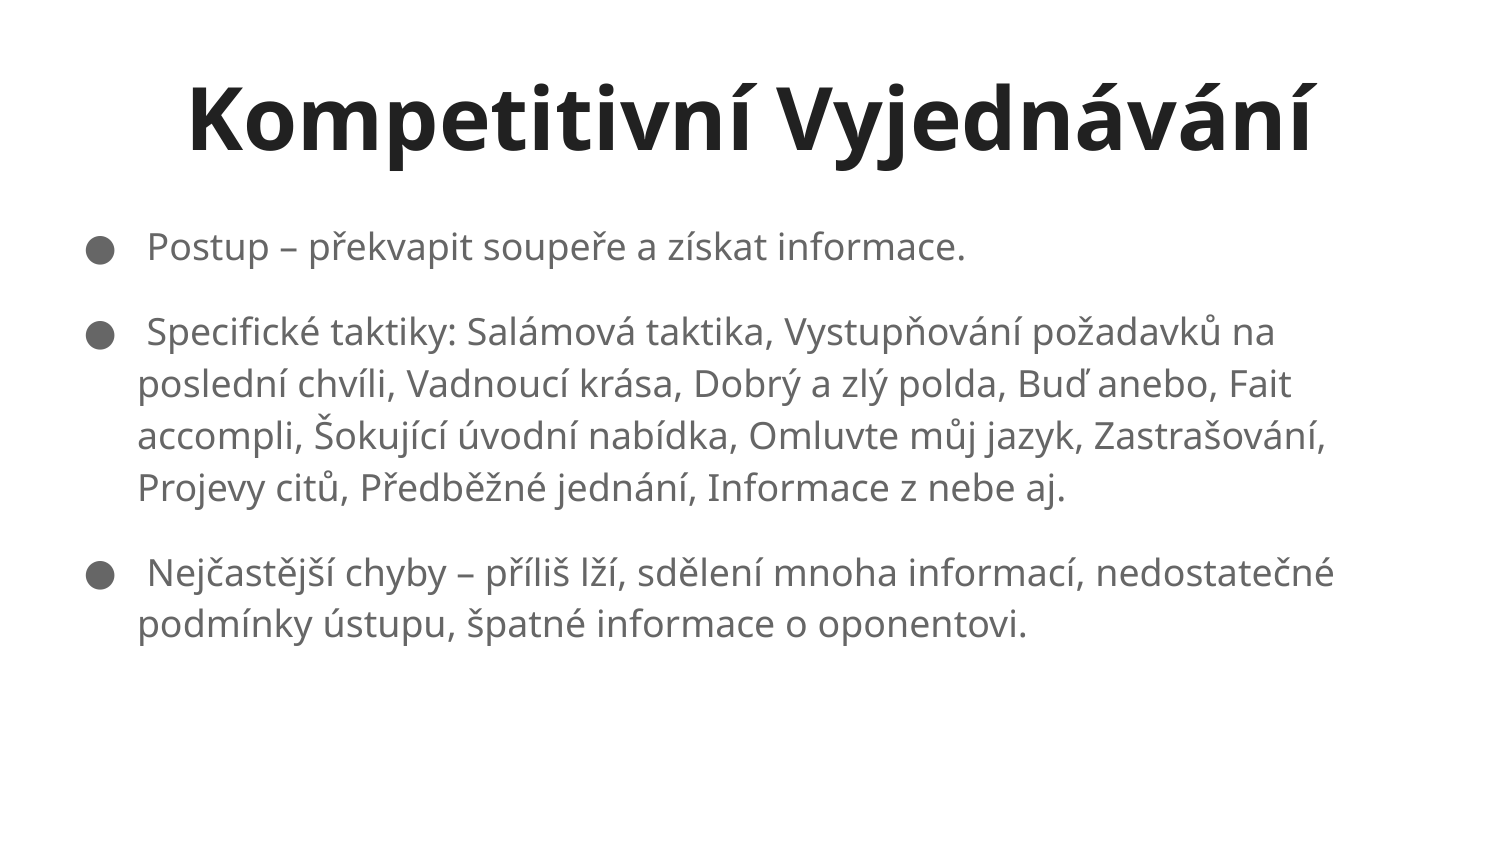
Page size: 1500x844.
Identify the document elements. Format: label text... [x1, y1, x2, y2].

title Kompetitivní Vyjednávání [51, 48, 1449, 180]
list Postup – překvapit soupeře a získat informace. Specifické taktiky: Salámová taktika, Vystupňování požadavků na poslední chvíli, Vadnoucí krása, Dobrý a zlý polda, Buď anebo, Fait accompli, Šokující úvodní nabídka, Omluvte můj jazyk, Zastrašování, Projevy citů, Předběžné jednání, Informace z nebe aj. Nejčastější chyby – příliš lží, sdělení mnoha informací, nedostatečné podmínky ústupu, špatné informace o oponentovi. [51, 201, 1449, 750]
